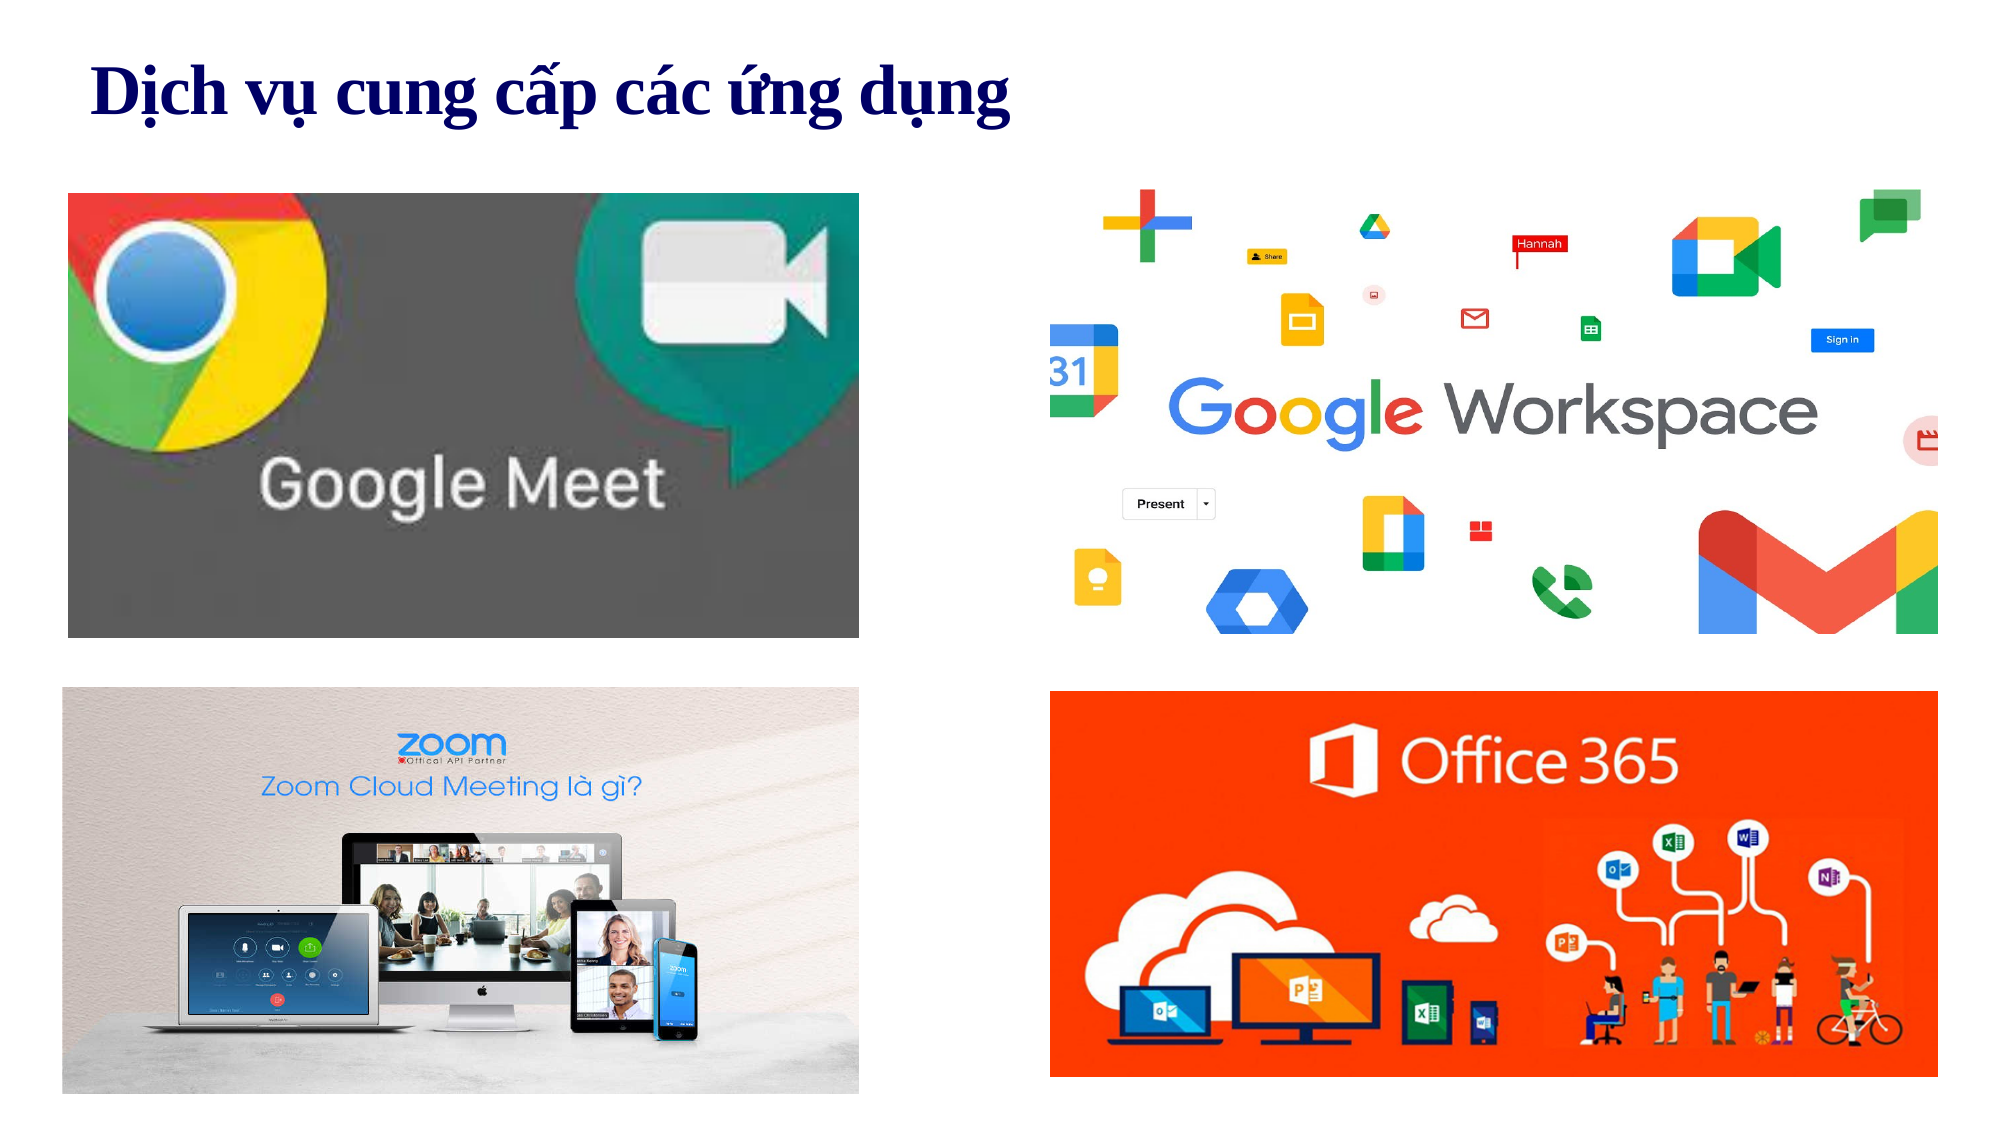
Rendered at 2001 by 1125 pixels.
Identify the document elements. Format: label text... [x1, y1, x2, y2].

title Dịch vụ cung cấp các ứng dụng [75, 48, 1425, 137]
picture [68, 193, 860, 638]
picture [61, 686, 860, 1095]
picture [1049, 690, 1938, 1078]
picture [1049, 189, 1938, 634]
